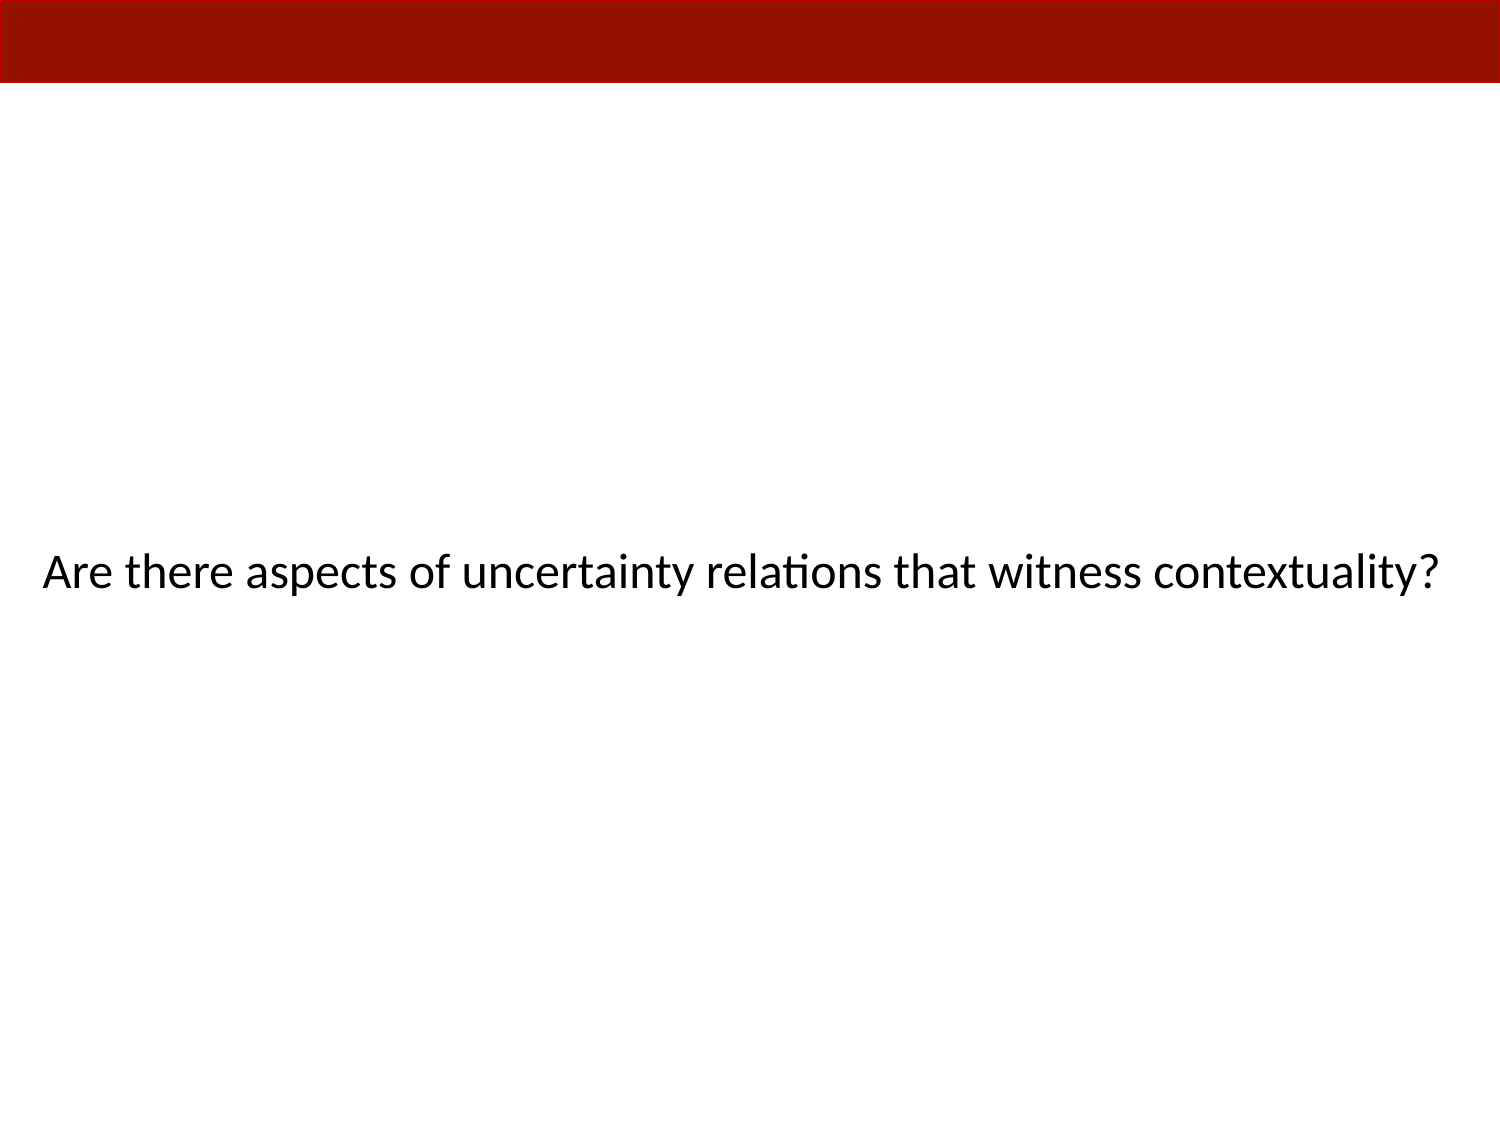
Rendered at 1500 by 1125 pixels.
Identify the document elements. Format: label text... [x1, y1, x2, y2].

text_box [0, 0, 1500, 83]
text_box Are there aspects of uncertainty relations that witness contextuality? [27, 531, 1473, 667]
